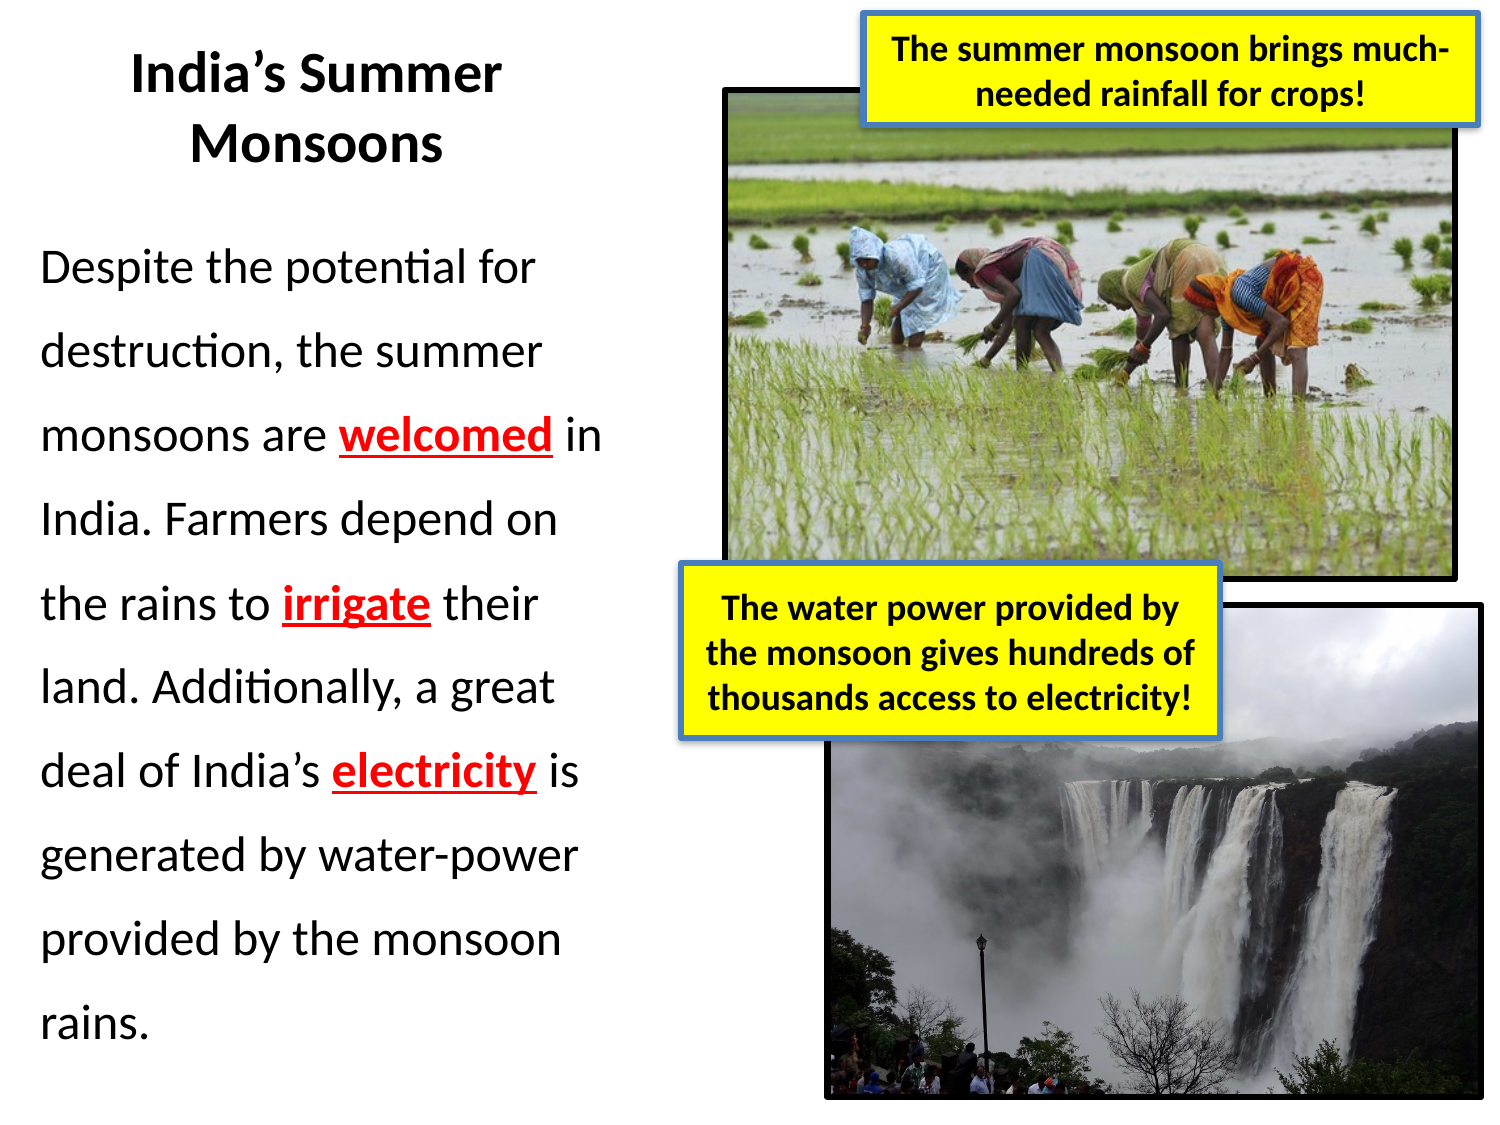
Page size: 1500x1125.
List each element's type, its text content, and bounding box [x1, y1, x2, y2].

picture [830, 608, 1479, 1095]
picture [727, 92, 1452, 577]
text_box The summer monsoon brings much-needed rainfall for crops! [863, 12, 1479, 126]
text_box Despite the potential for destruction, the summer monsoons are welcomed in India. Farmers depend on the rains to irrigate their land. Additionally, a great deal of India’s electricity is generated by water-power provided by the monsoon rains. [25, 202, 633, 1058]
title India’s Summer Monsoons [7, 52, 627, 157]
text_box The water power provided by the monsoon gives hundreds of thousands access to electricity! [681, 562, 1221, 739]
